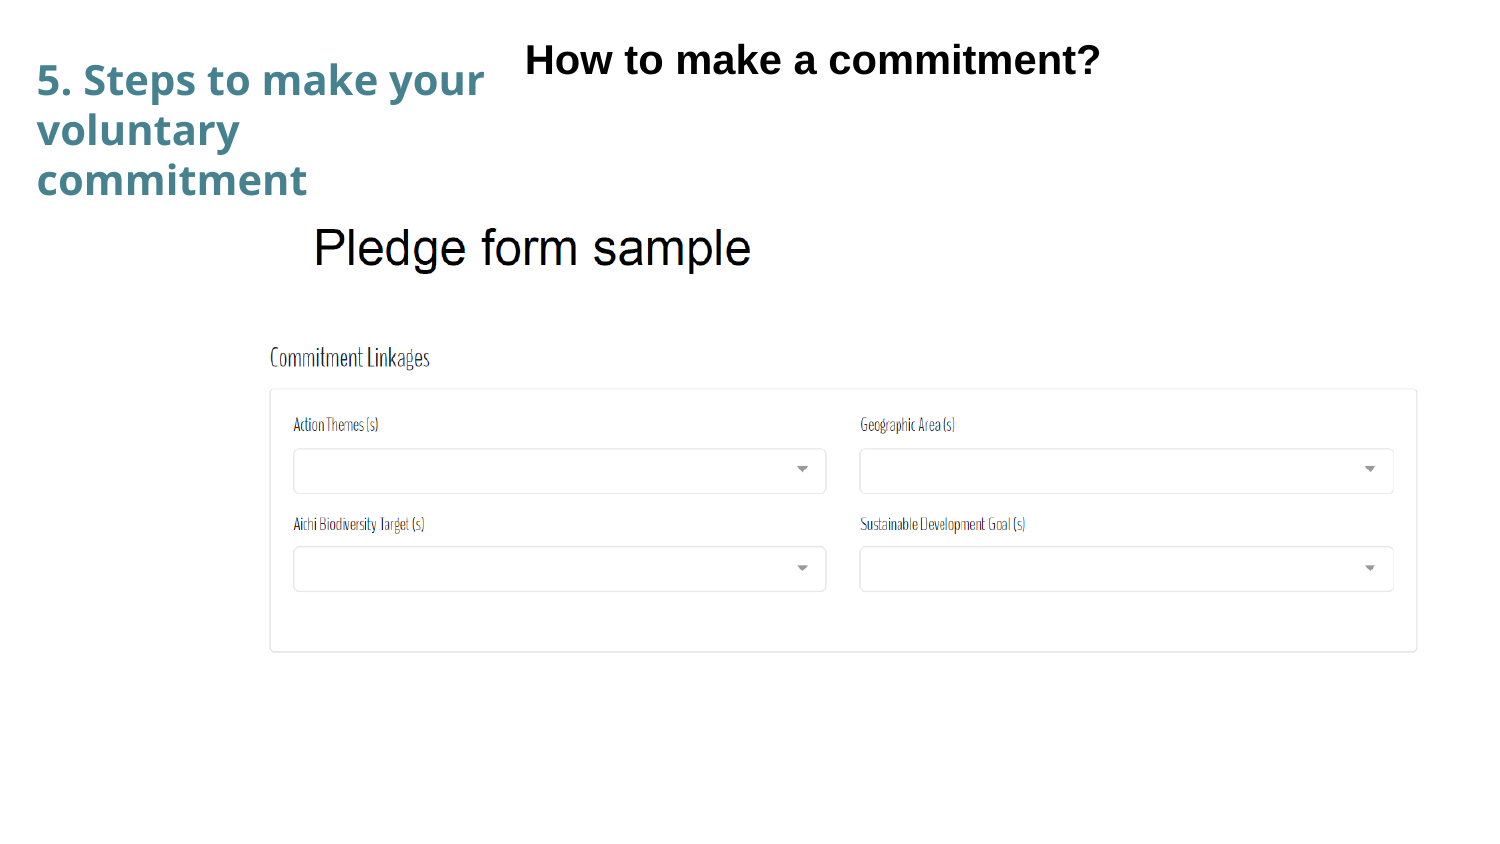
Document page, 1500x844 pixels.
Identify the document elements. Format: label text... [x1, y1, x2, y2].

text_box 5. Steps to make your voluntary commitment Impact/Incentive: [21, 38, 502, 273]
text_box How to make a commitment? [509, 25, 1338, 91]
picture [261, 209, 1425, 754]
